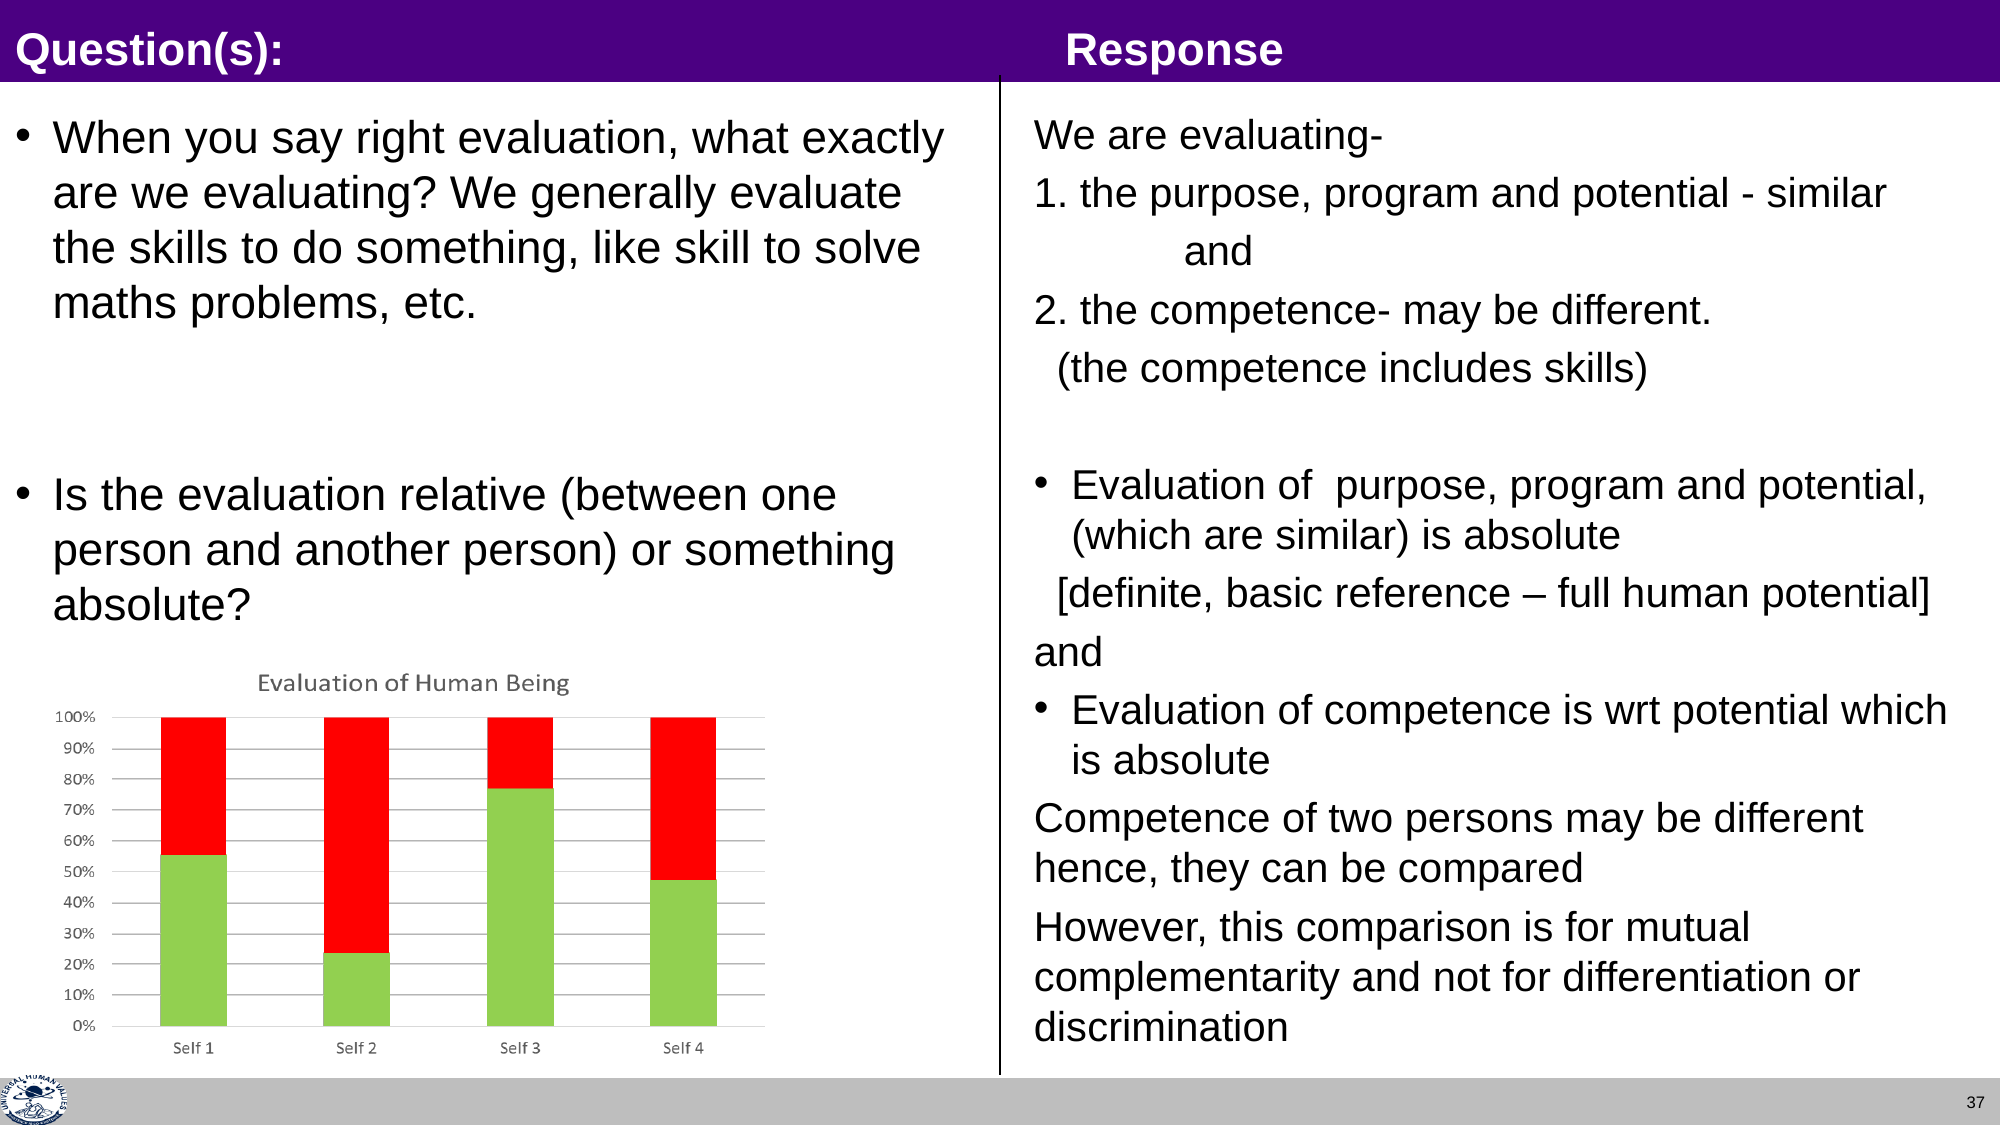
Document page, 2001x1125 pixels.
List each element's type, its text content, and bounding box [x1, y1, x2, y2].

list When you say right evaluation, what exactly are we evaluating? We generally evaluate the skills to do something, like skill to solve maths problems, etc. Is the evaluation relative (between one person and another person) or something absolute? [0, 99, 986, 1075]
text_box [37, 649, 788, 1072]
list We are evaluating- 1. the purpose, program and potential - similar and 2. the competence- may be different. (the competence includes skills) Evaluation of purpose, program and potential, (which are similar) is absolute [definite, basic reference – full human potential] and Evaluation of competence is wrt potential which is absolute Competence of two persons may be different hence, they can be compared However, this comparison is for mutual complementarity and not for differentiation or discrimination [1018, 99, 2000, 1075]
picture [0, 1075, 67, 1125]
title Question(s): Response [0, 12, 2000, 75]
